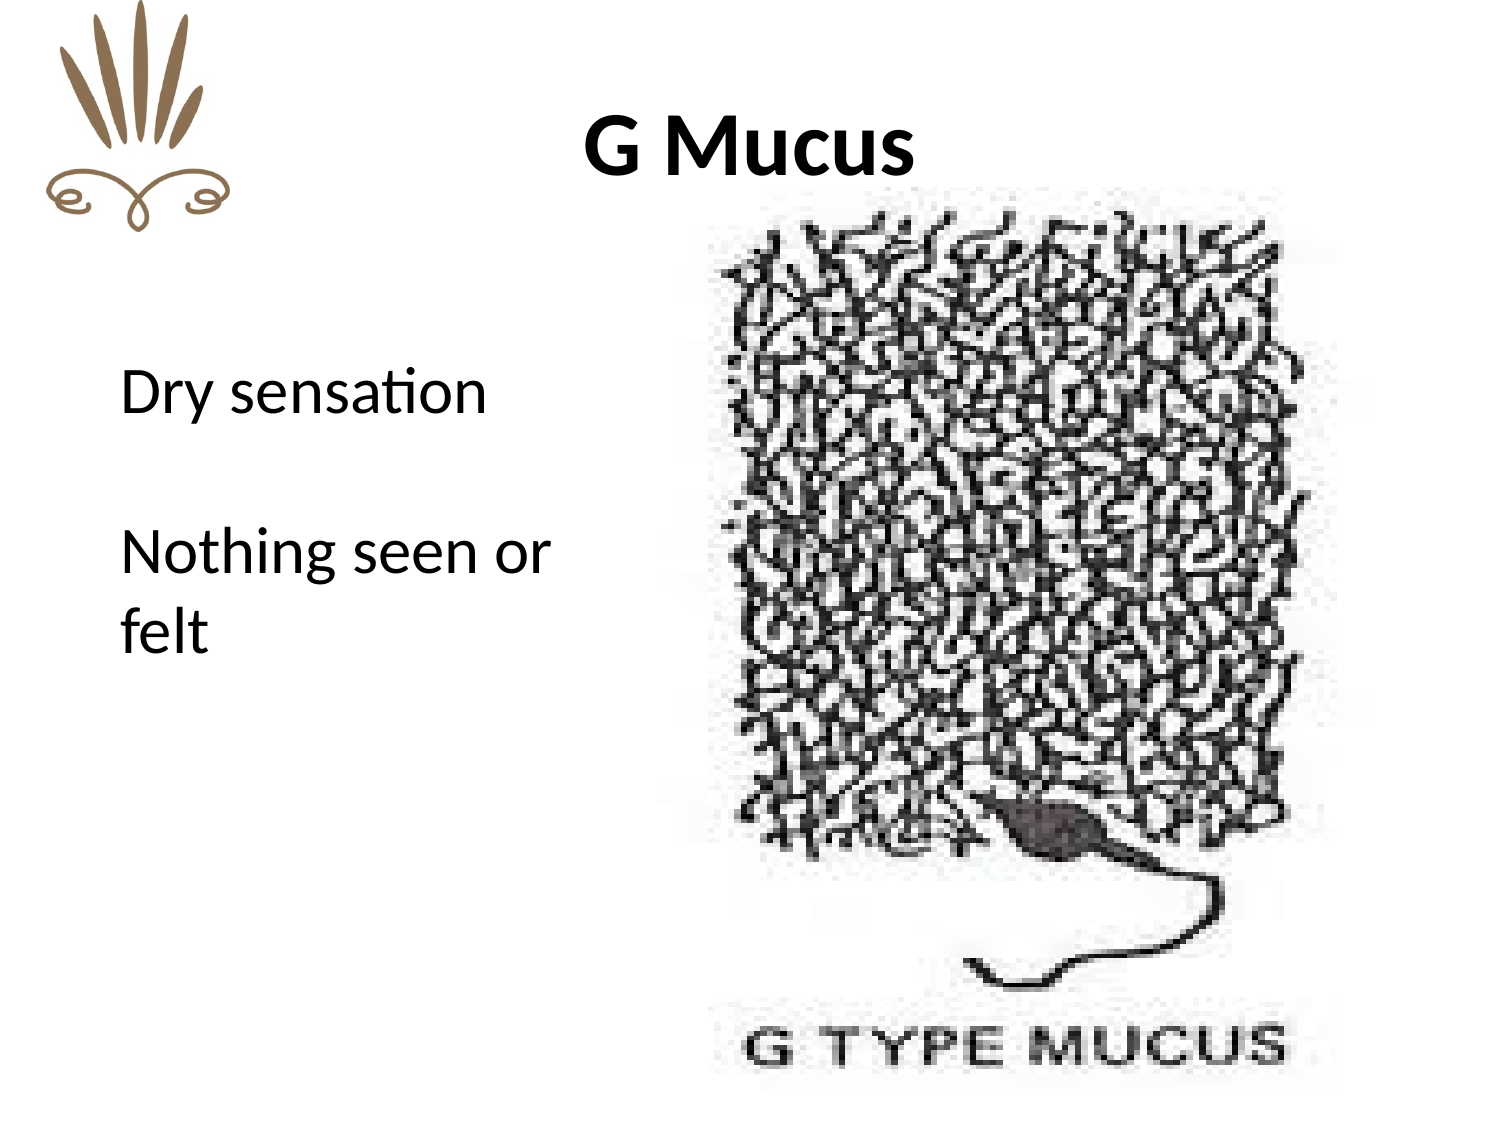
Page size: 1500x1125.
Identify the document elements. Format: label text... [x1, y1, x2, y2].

title G Mucus [234, 45, 1425, 233]
text_box Dry sensation Nothing seen or felt [105, 339, 650, 675]
picture [46, 0, 231, 232]
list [655, 187, 1370, 1094]
